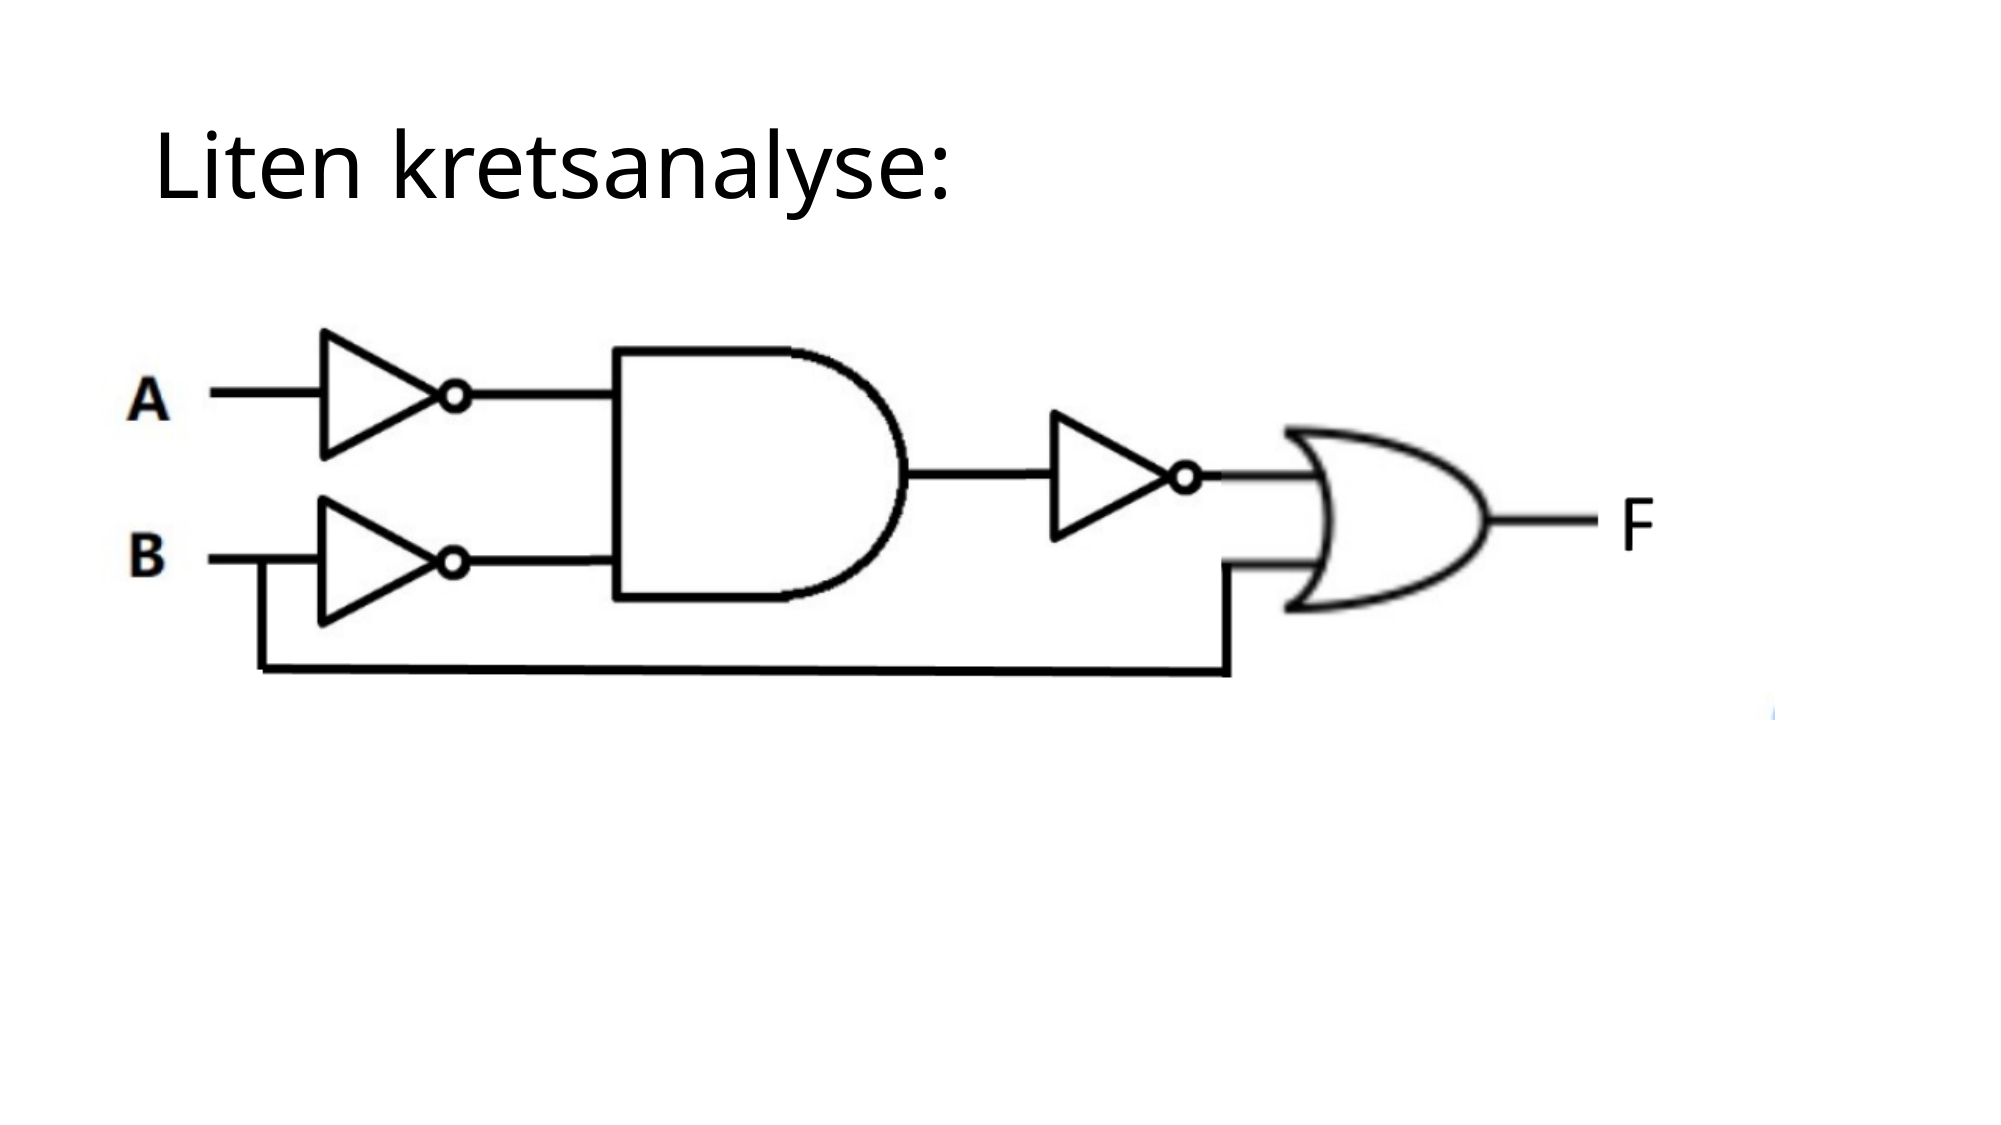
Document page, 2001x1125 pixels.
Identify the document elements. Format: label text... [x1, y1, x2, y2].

picture [52, 277, 1775, 720]
title Liten kretsanalyse: [137, 59, 1863, 278]
